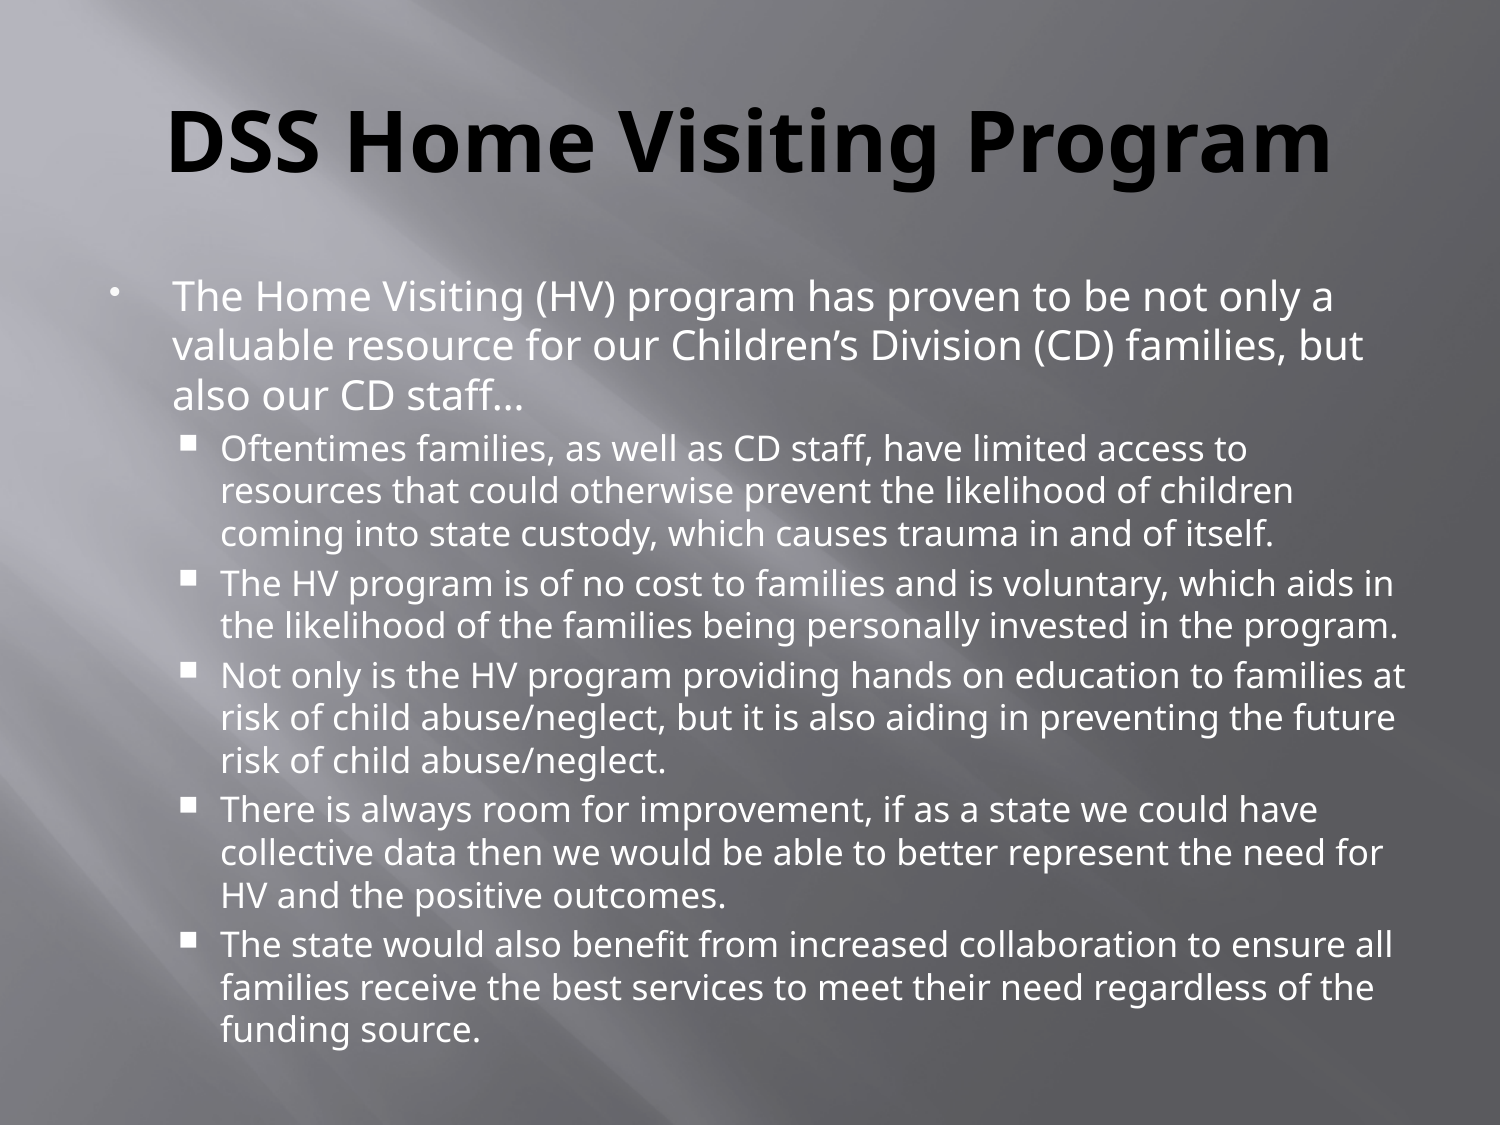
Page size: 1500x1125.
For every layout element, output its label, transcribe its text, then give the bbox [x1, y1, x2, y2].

title DSS Home Visiting Program [75, 45, 1425, 233]
list The Home Visiting (HV) program has proven to be not only a valuable resource for our Children’s Division (CD) families, but also our CD staff… Oftentimes families, as well as CD staff, have limited access to resources that could otherwise prevent the likelihood of children coming into state custody, which causes trauma in and of itself. The HV program is of no cost to families and is voluntary, which aids in the likelihood of the families being personally invested in the program. Not only is the HV program providing hands on education to families at risk of child abuse/neglect, but it is also aiding in preventing the future risk of child abuse/neglect. There is always room for improvement, if as a state we could have collective data then we would be able to better represent the need for HV and the positive outcomes. The state would also benefit from increased collaboration to ensure all families receive the best services to meet their need regardless of the funding source. [75, 262, 1425, 1100]
